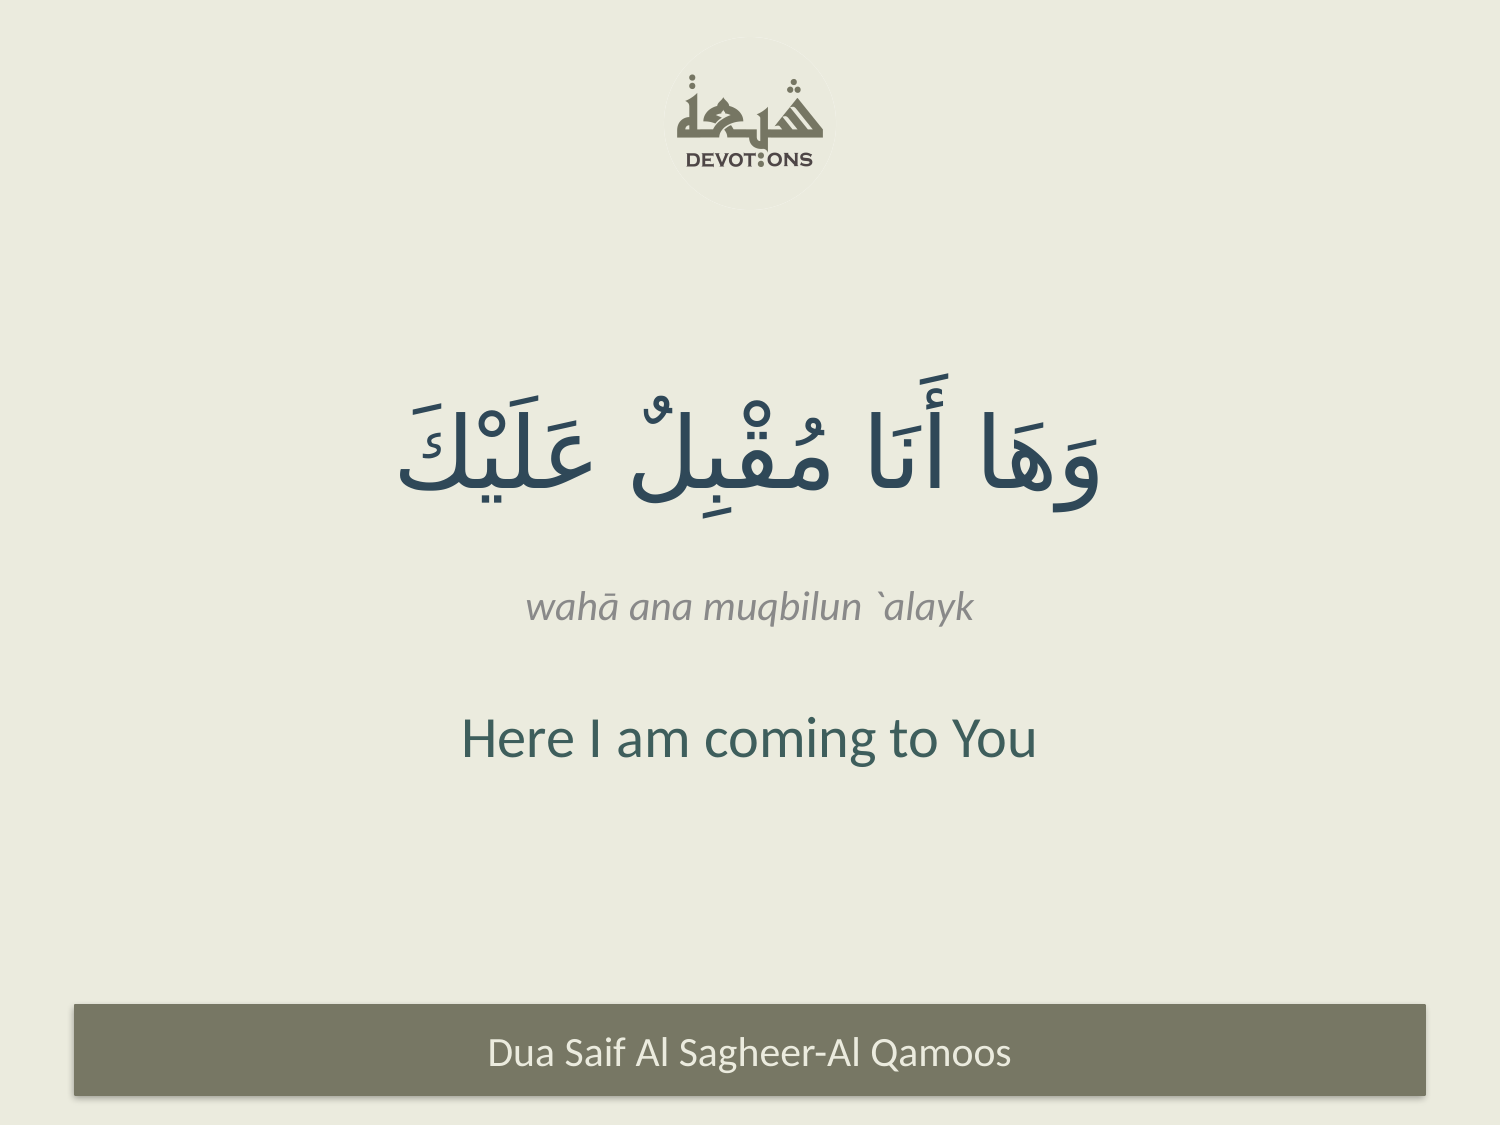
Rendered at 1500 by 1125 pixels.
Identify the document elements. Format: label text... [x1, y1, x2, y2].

text_box وَهَا أَنَا مُقْبِلٌ عَلَيْكَ wahā ana muqbilun `alayk Here I am coming to You [74, 381, 1425, 776]
text_box Dua Saif Al Sagheer-Al Qamoos [472, 1017, 1028, 1083]
text_box [74, 1004, 1426, 1096]
picture [656, 29, 844, 218]
